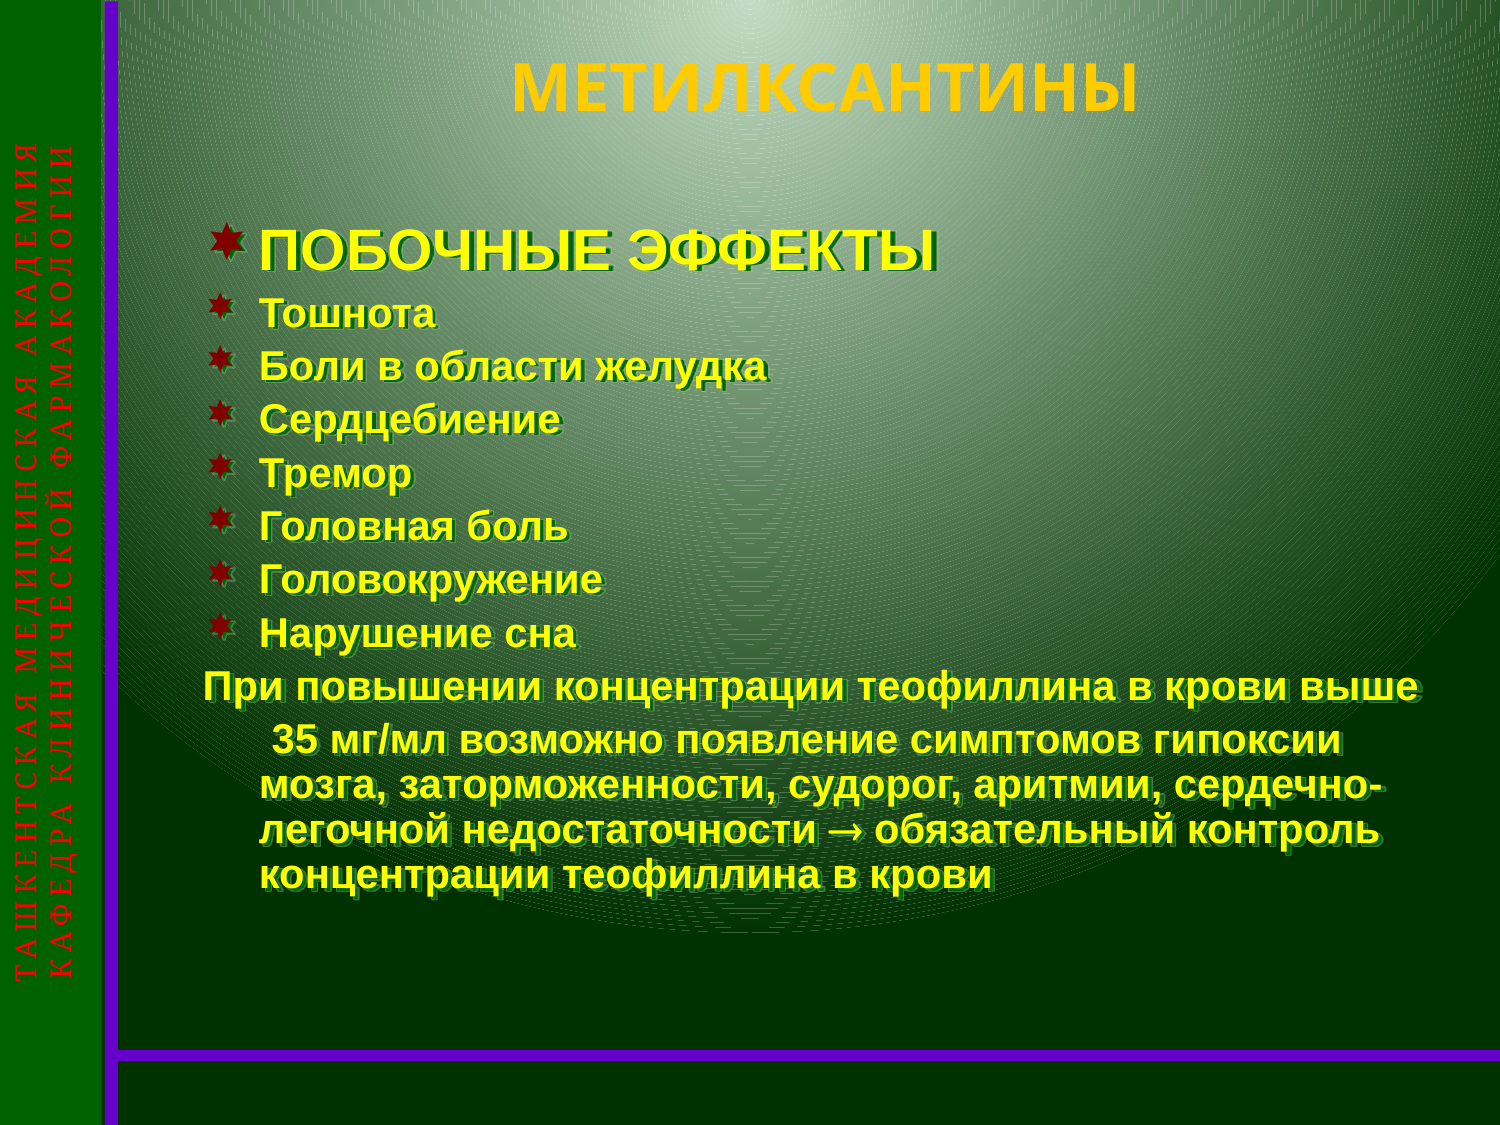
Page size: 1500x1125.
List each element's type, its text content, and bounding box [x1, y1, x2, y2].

title МЕТИЛКСАНТИНЫ [181, 21, 1470, 148]
list ПОБОЧНЫЕ ЭФФЕКТЫ Тошнота Боли в области желудка Сердцебиение Тремор Головная боль Головокружение Нарушение сна При повышении концентрации теофиллина в крови выше 35 мг/мл возможно появление симптомов гипоксии мозга, заторможенности, судорог, аритмии, сердечно-легочной недостаточности  обязательный контроль концентрации теофиллина в крови [187, 212, 1463, 1026]
text_box ТАШКЕНТСКАЯ МЕДИЦИНСКАЯ АКАДЕМИЯ КАФЕДРА КЛИНИЧЕСКОЙ ФАРМАКОЛОГИИ [0, 0, 101, 1125]
